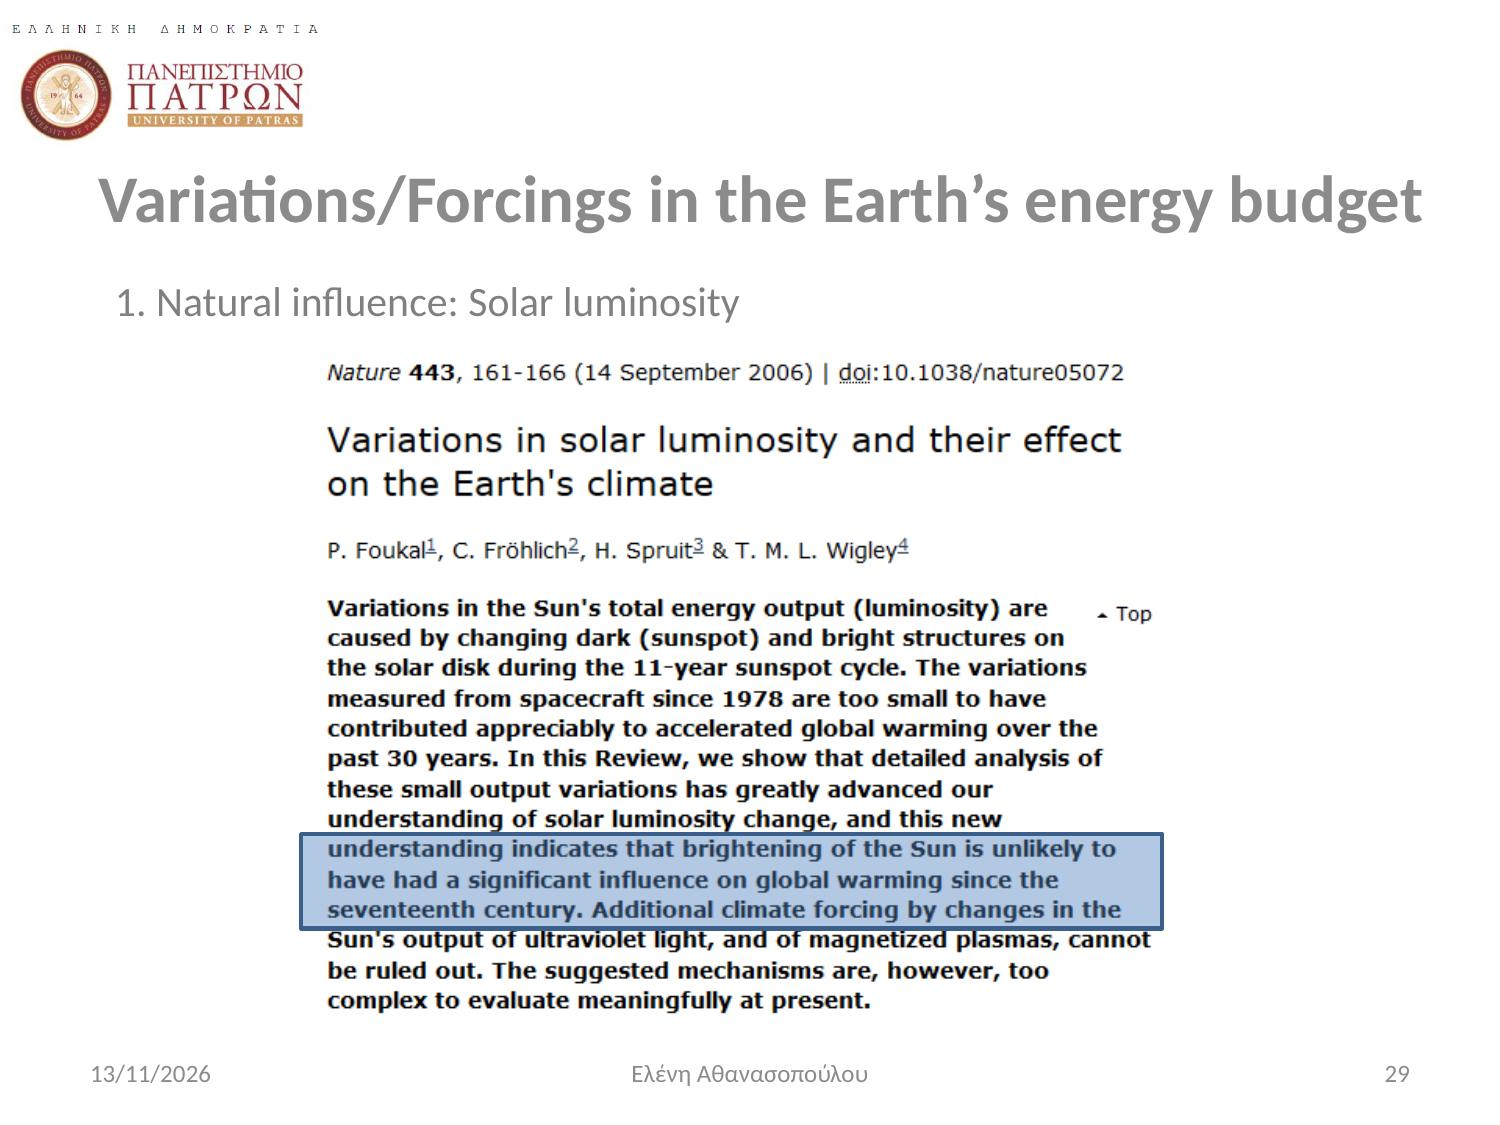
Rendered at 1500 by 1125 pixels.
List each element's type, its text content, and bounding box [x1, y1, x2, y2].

picture [300, 342, 1163, 1024]
text_box Variations/Forcings in the Earth’s energy budget [76, 137, 1447, 256]
picture [5, 14, 325, 149]
text_box 1. Natural influence: Solar luminosity [100, 267, 922, 332]
